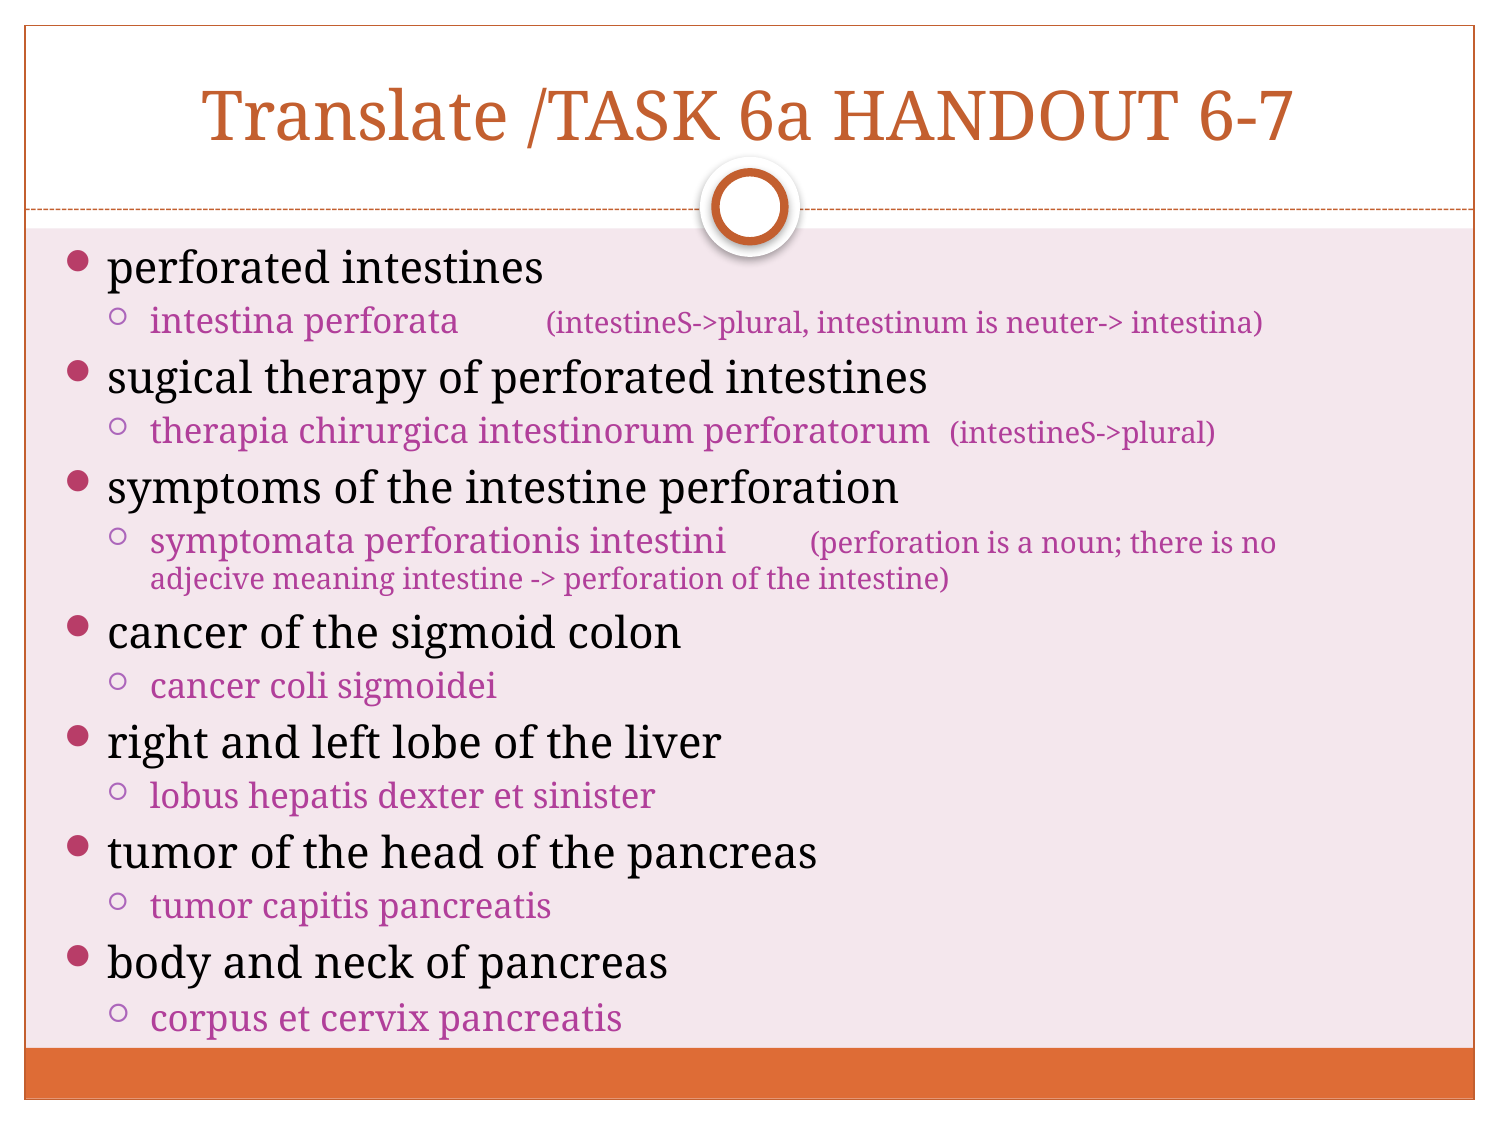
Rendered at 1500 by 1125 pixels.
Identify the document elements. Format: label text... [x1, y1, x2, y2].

list perforated intestines intestina perforata (intestineS->plural, intestinum is neuter-> intestina) sugical therapy of perforated intestines therapia chirurgica intestinorum perforatorum (intestineS->plural) symptoms of the intestine perforation symptomata perforationis intestini (perforation is a noun; there is no adjecive meaning intestine -> perforation of the intestine) cancer of the sigmoid colon cancer coli sigmoidei right and left lobe of the liver lobus hepatis dexter et sinister tumor of the head of the pancreas tumor capitis pancreatis body and neck of pancreas corpus et cervix pancreatis [49, 231, 1445, 1059]
title Translate /TASK 6a HANDOUT 6-7 [49, 37, 1450, 162]
